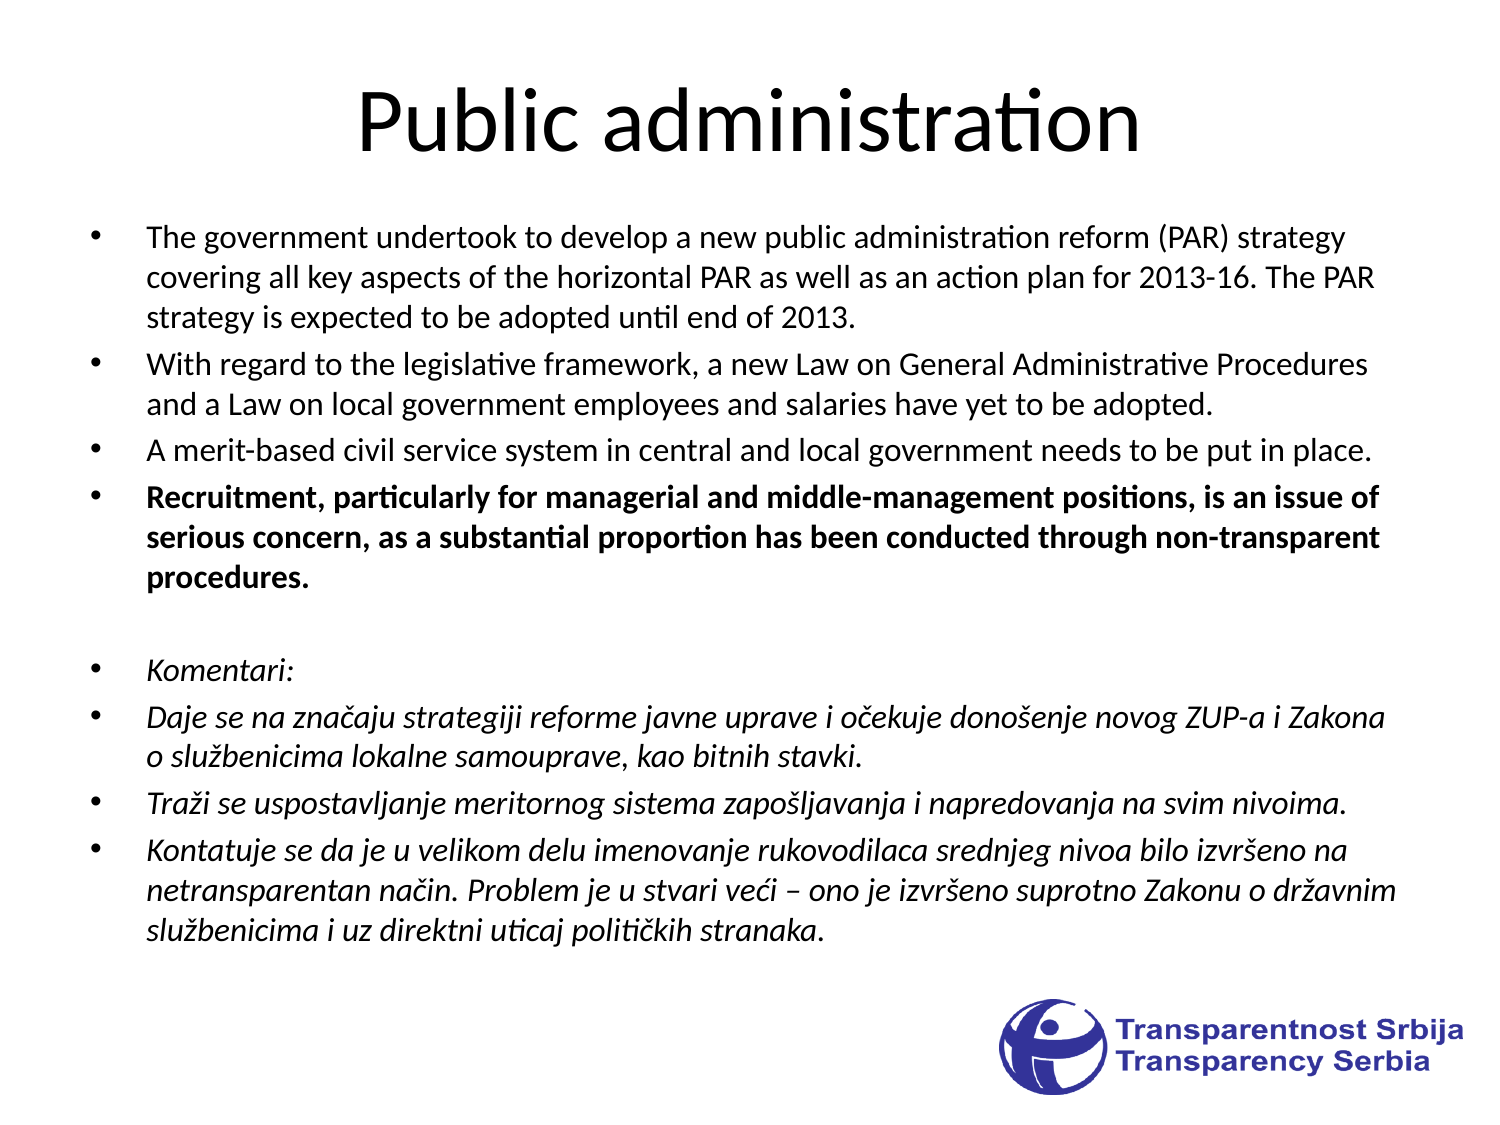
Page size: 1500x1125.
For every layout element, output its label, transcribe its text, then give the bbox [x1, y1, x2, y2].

title Public administration [74, 44, 1426, 185]
picture [999, 999, 1463, 1095]
list The government undertook to develop a new public administration reform (PAR) strategy covering all key aspects of the horizontal PAR as well as an action plan for 2013-16. The PAR strategy is expected to be adopted until end of 2013. With regard to the legislative framework, a new Law on General Administrative Procedures and a Law on local government employees and salaries have yet to be adopted. A merit-based civil service system in central and local government needs to be put in place. Recruitment, particularly for managerial and middle-management positions, is an issue of serious concern, as a substantial proportion has been conducted through non-transparent procedures. Komentari: Daje se na značaju strategiji reforme javne uprave i očekuje donošenje novog ZUP-a i Zakona o službenicima lokalne samouprave, kao bitnih stavki. Traži se uspostavljanje meritornog sistema zapošljavanja i napredovanja na svim nivoima. Kontatuje se da je u velikom delu imenovanje rukovodilaca srednjeg nivoa bilo izvršeno na netransparentan način. Problem je u stvari veći – ono je izvršeno suprotno Zakonu o državnim službenicima i uz direktni uticaj političkih stranaka. [74, 207, 1426, 1006]
